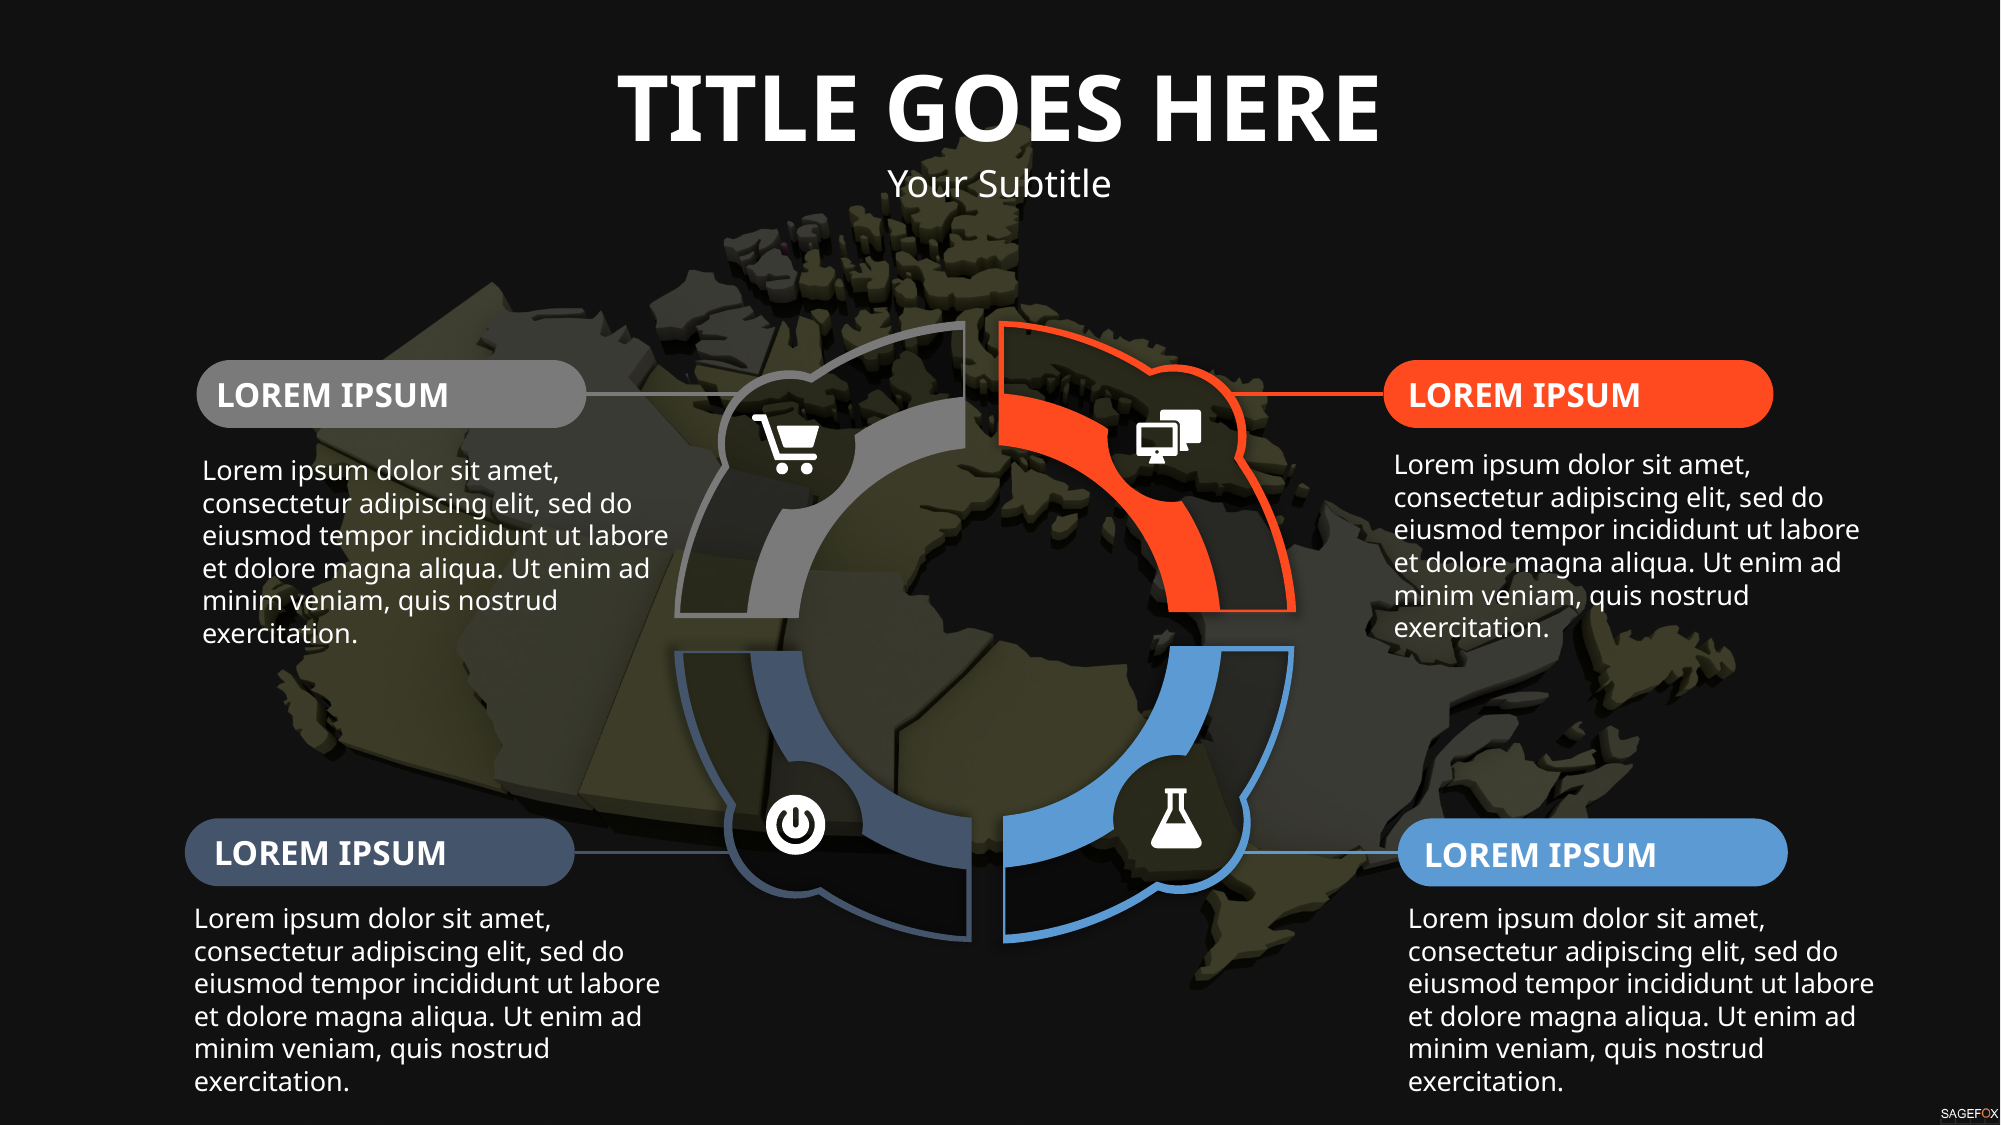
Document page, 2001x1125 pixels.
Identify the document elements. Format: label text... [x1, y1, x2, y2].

text_box Lorem ipsum dolor sit amet, consectetur adipiscing elit, sed do eiusmod tempor incididunt ut labore et dolore magna aliqua. Ut enim ad minim veniam, quis nostrud exercitation. [192, 448, 704, 654]
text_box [998, 320, 1297, 613]
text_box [184, 818, 730, 887]
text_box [674, 650, 972, 943]
text_box Lorem ipsum dolor sit amet, consectetur adipiscing elit, sed do eiusmod tempor incididunt ut labore et dolore magna aliqua. Ut enim ad minim veniam, quis nostrud exercitation. [1383, 442, 1895, 648]
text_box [999, 649, 1298, 941]
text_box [1242, 818, 1788, 887]
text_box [671, 323, 969, 616]
text_box Lorem ipsum dolor sit amet, consectetur adipiscing elit, sed do eiusmod tempor incididunt ut labore et dolore magna aliqua. Ut enim ad minim veniam, quis nostrud exercitation. [184, 896, 696, 1102]
picture [0, 0, 2001, 1125]
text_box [752, 414, 819, 475]
text_box TITLE GOES HERE Your Subtitle [548, 42, 1452, 212]
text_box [1228, 359, 1774, 428]
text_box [196, 359, 742, 428]
text_box Lorem ipsum dolor sit amet, consectetur adipiscing elit, sed do eiusmod tempor incididunt ut labore et dolore magna aliqua. Ut enim ad minim veniam, quis nostrud exercitation. [1397, 896, 1910, 1102]
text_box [1136, 409, 1202, 464]
